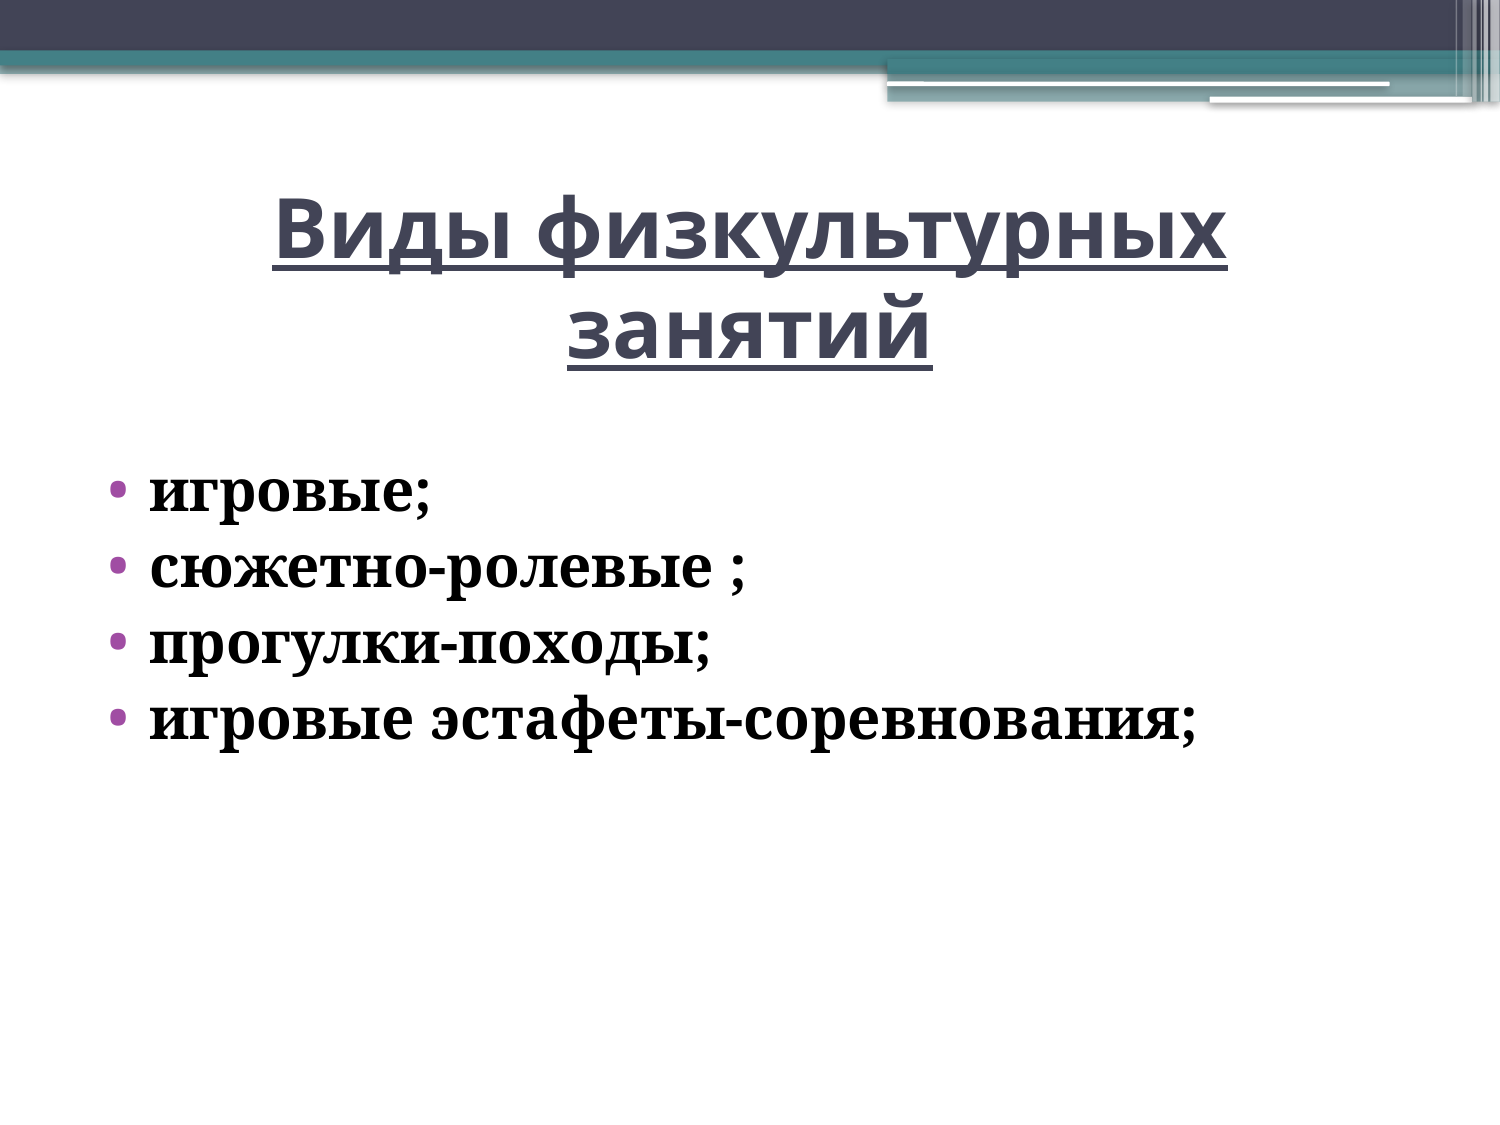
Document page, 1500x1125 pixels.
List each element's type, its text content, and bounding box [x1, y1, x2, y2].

list игровые; сюжетно-ролевые ; прогулки-походы; игровые эстафеты-соревнования; [75, 368, 1425, 1079]
title Виды физкультурных занятий [75, 187, 1425, 363]
